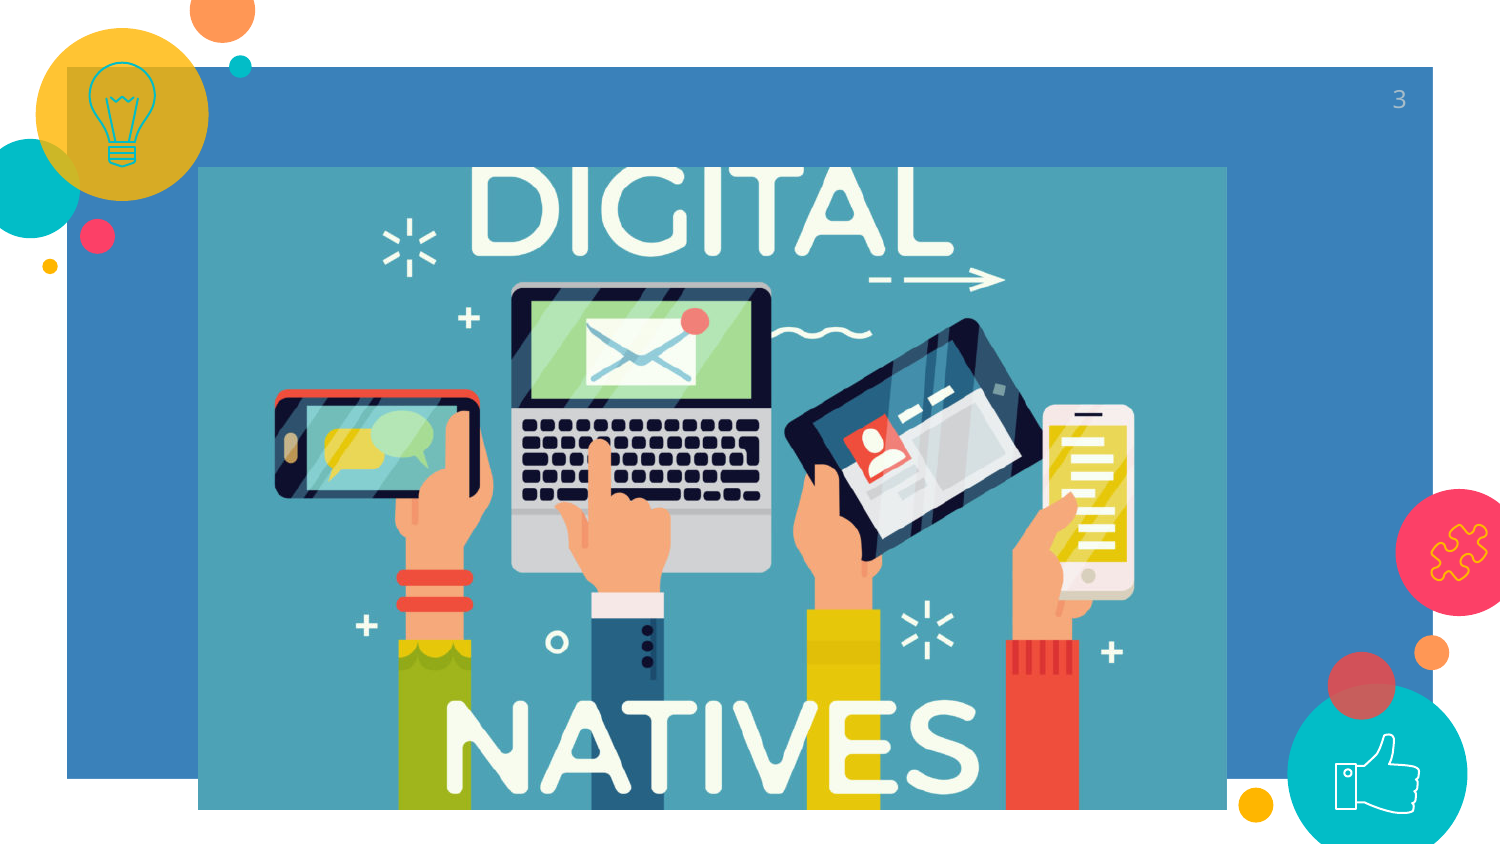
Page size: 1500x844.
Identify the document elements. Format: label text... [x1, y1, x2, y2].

slide_number 3 [1331, 68, 1422, 134]
picture [197, 166, 1227, 810]
